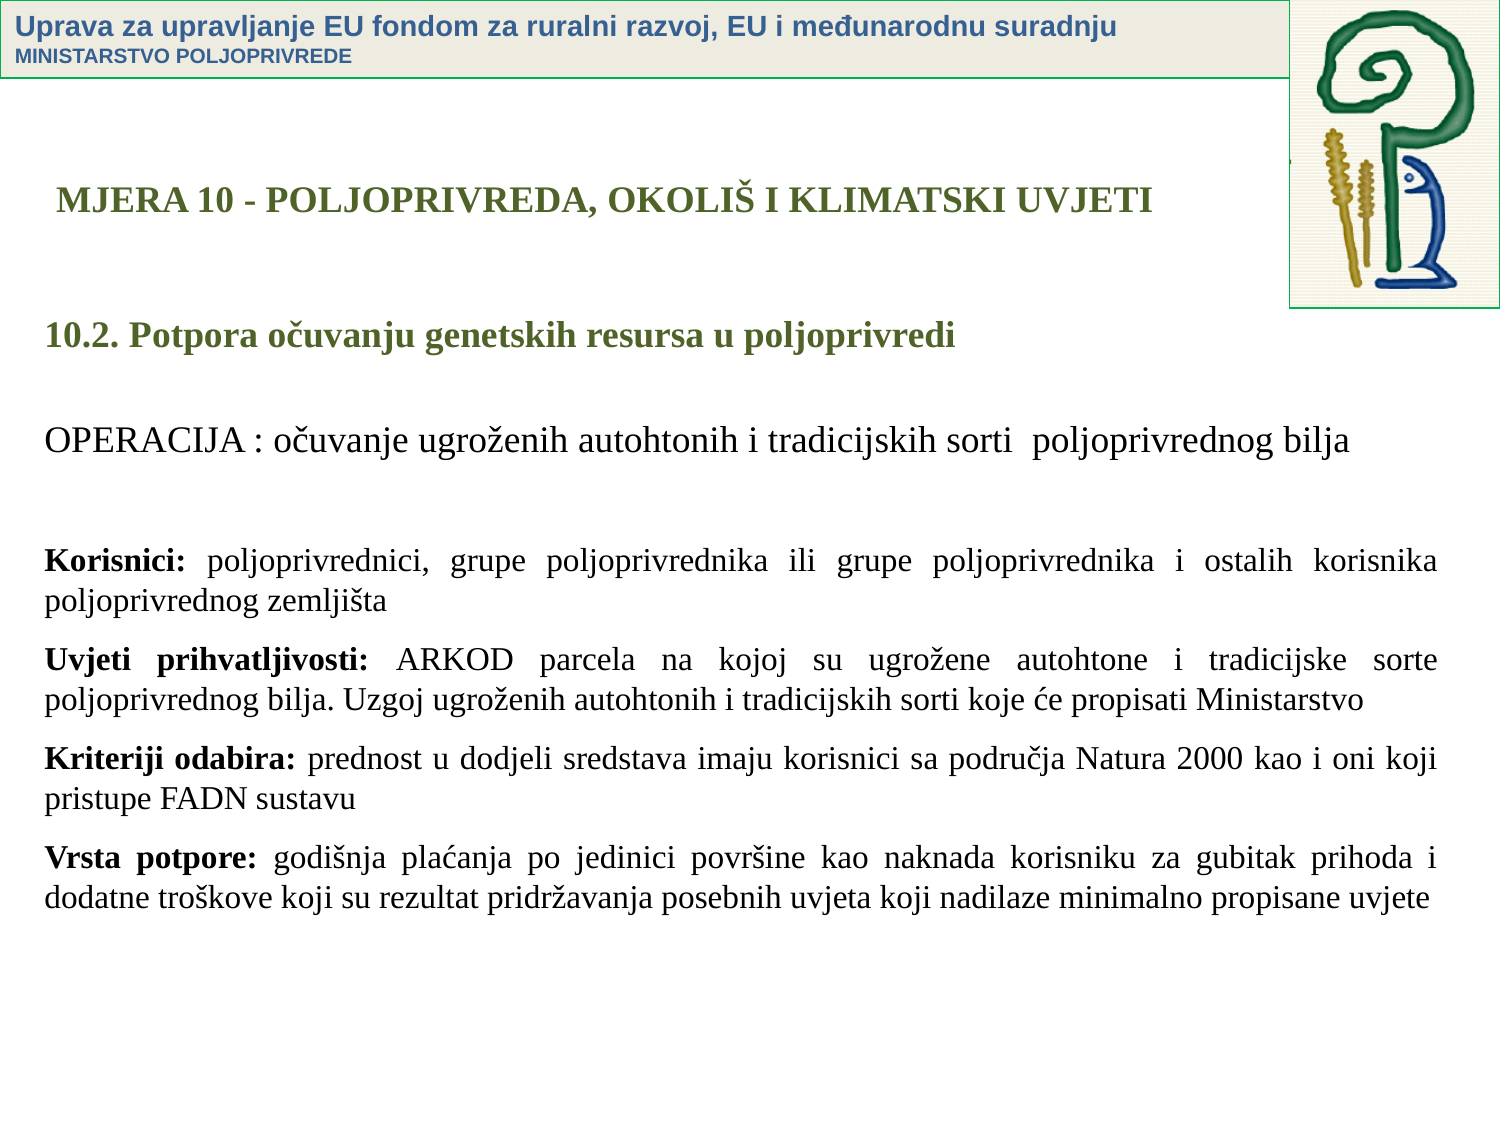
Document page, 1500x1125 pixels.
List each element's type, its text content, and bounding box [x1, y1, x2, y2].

picture [1290, 0, 1499, 307]
text_box MJERA 10 - POLJOPRIVREDA, OKOLIŠ I KLIMATSKI UVJETI [41, 167, 1294, 228]
list 10.2. Potpora očuvanju genetskih resursa u poljoprivredi OPERACIJA : očuvanje ugroženih autohtonih i tradicijskih sorti poljoprivrednog bilja Korisnici: poljoprivrednici, grupe poljoprivrednika ili grupe poljoprivrednika i ostalih korisnika poljoprivrednog zemljišta Uvjeti prihvatljivosti: ARKOD parcela na kojoj su ugrožene autohtone i tradicijske sorte poljoprivrednog bilja. Uzgoj ugroženih autohtonih i tradicijskih sorti koje će propisati Ministarstvo Kriteriji odabira: prednost u dodjeli sredstava imaju korisnici sa područja Natura 2000 kao i oni koji pristupe FADN sustavu Vrsta potpore: godišnja plaćanja po jedinici površine kao naknada korisniku za gubitak prihoda i dodatne troškove koji su rezultat pridržavanja posebnih uvjeta koji nadilaze minimalno propisane uvjete [29, 302, 1455, 1007]
